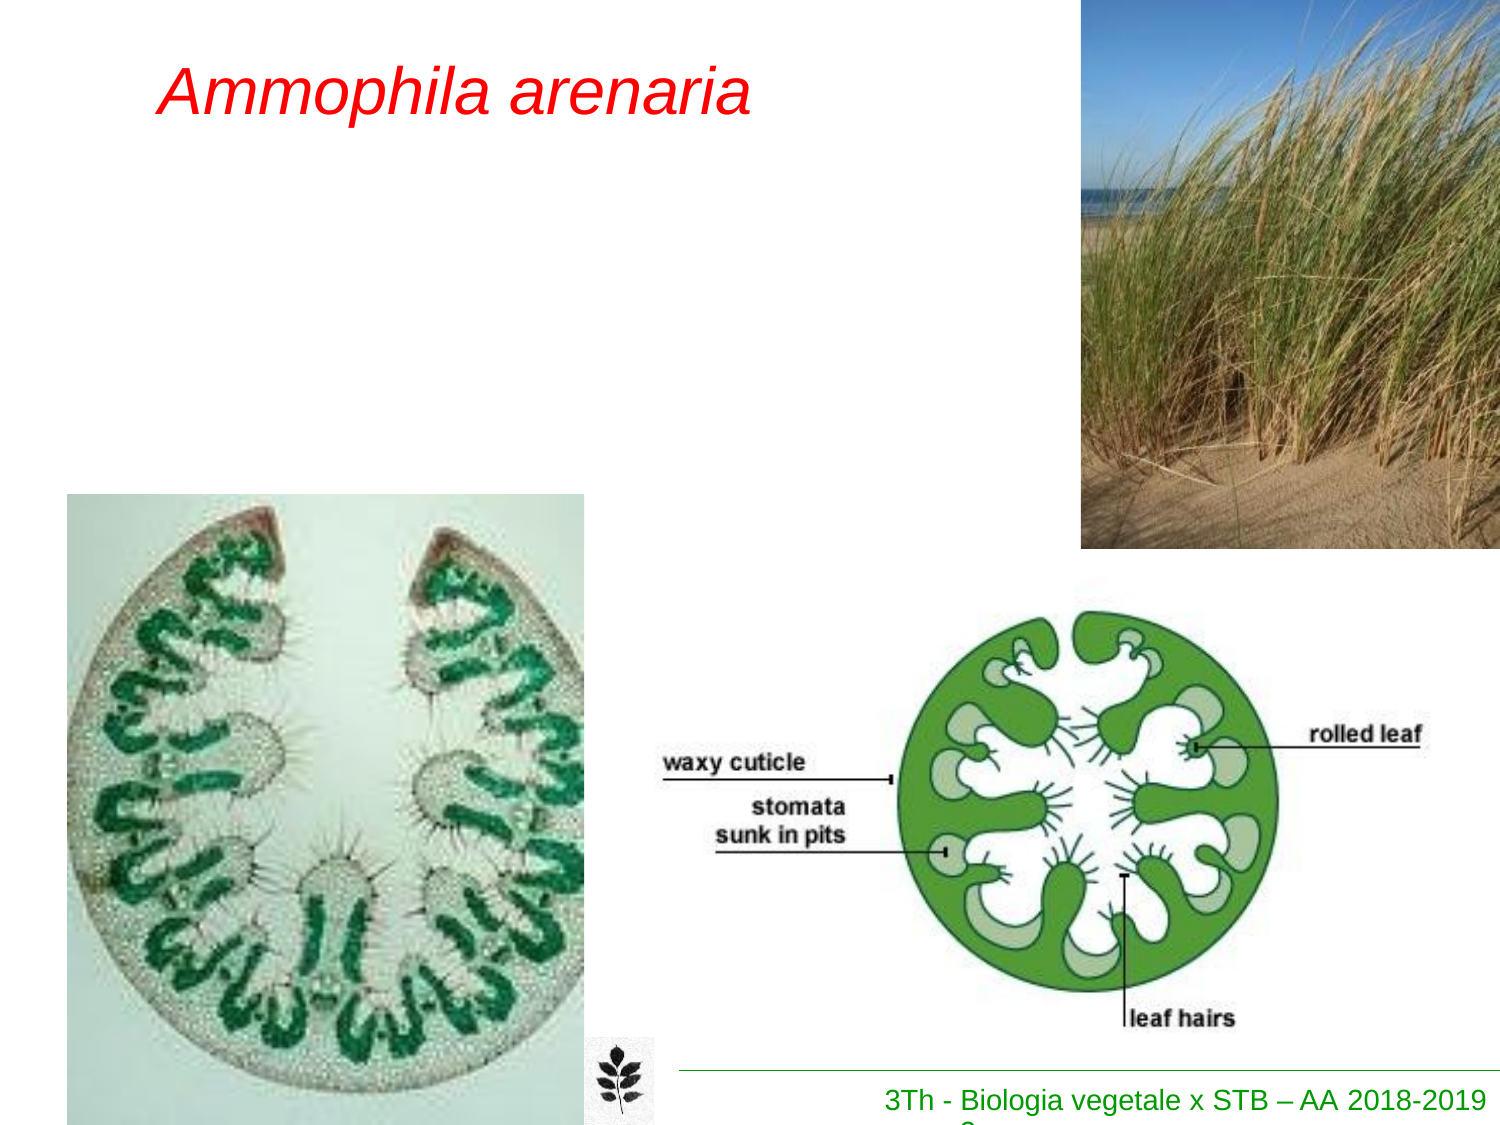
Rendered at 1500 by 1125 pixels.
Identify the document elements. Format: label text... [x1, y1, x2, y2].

text_box [584, 1037, 655, 1125]
text_box [623, 549, 1445, 1118]
text_box [1080, 0, 1500, 549]
text_box [67, 494, 585, 1125]
footer 3Th - Biologia vegetale x STB – AA 2018-2019 [862, 1082, 1487, 1125]
title Ammophila arenaria [156, 46, 758, 237]
